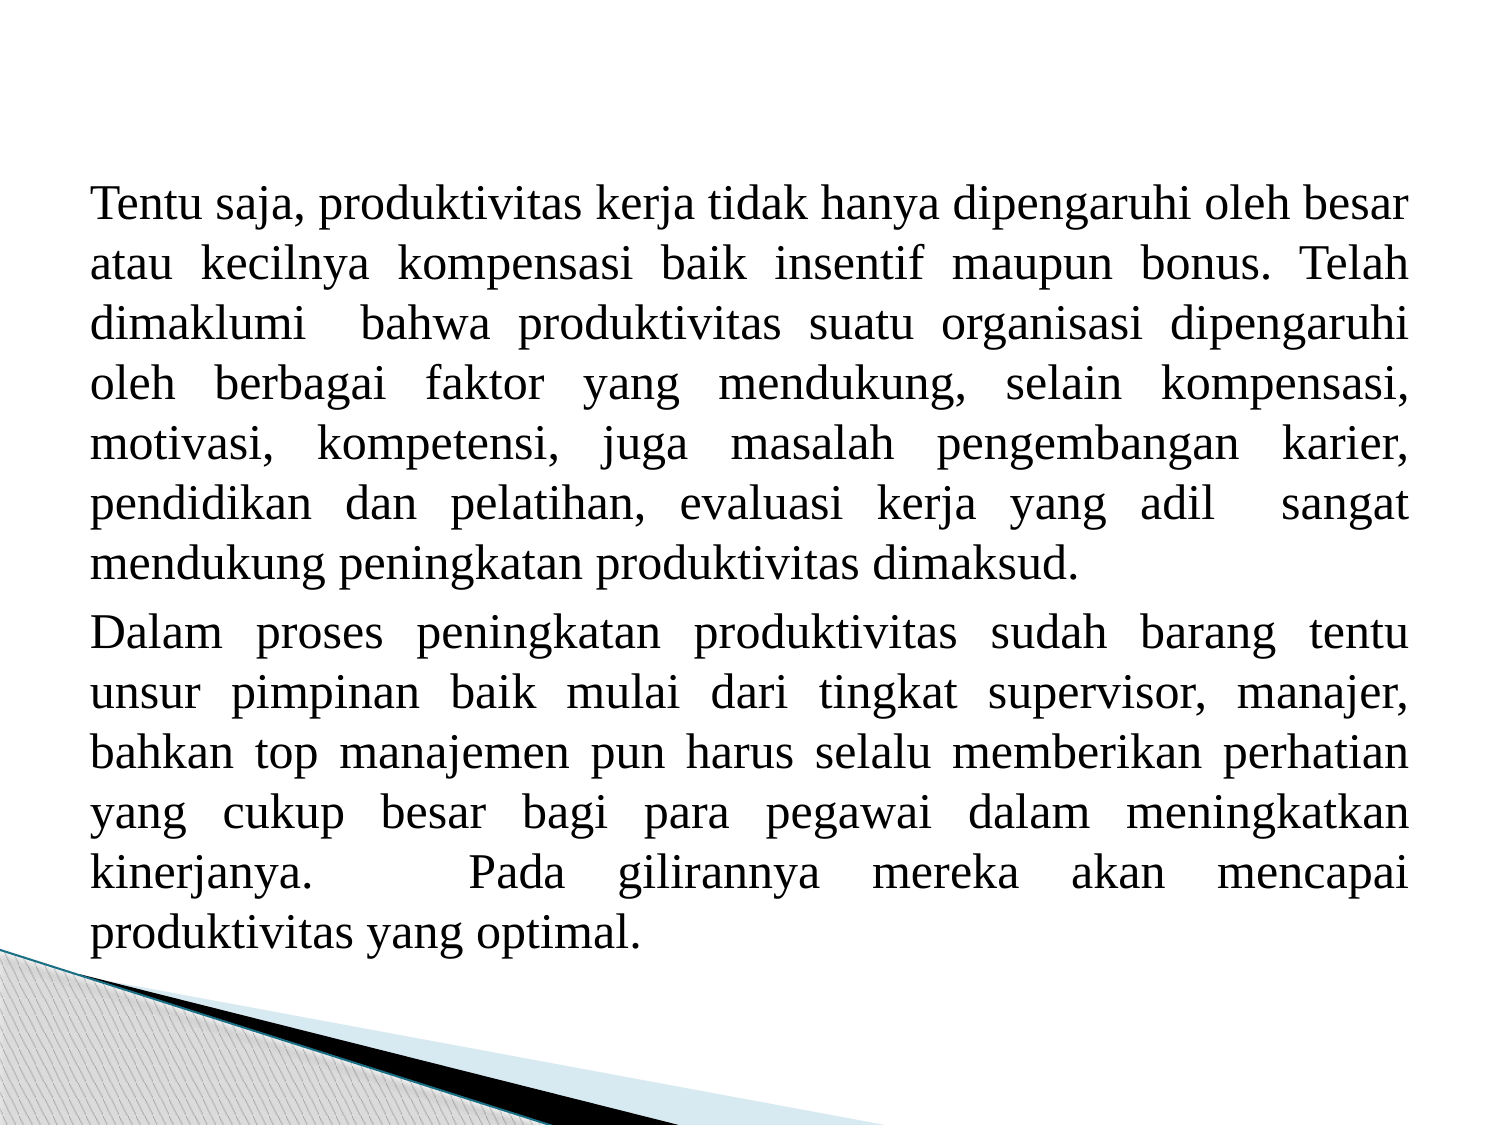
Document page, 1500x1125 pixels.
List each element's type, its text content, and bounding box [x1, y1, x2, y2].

list Tentu saja, produktivitas kerja tidak hanya dipengaruhi oleh besar atau kecilnya kompensasi baik insentif maupun bonus. Telah dimaklumi bahwa produktivitas suatu organisasi dipengaruhi oleh berbagai faktor yang mendukung, selain kompensasi, motivasi, kompetensi, juga masalah pengembangan karier, pendidikan dan pelatihan, evaluasi kerja yang adil sangat mendukung peningkatan produktivitas dimaksud. Dalam proses peningkatan produktivitas sudah barang tentu unsur pimpinan baik mulai dari tingkat supervisor, manajer, bahkan top manajemen pun harus selalu memberikan perhatian yang cukup besar bagi para pegawai dalam meningkatkan kinerjanya. Pada gilirannya mereka akan mencapai produktivitas yang optimal. [75, 233, 1425, 1005]
title [75, 45, 1425, 233]
